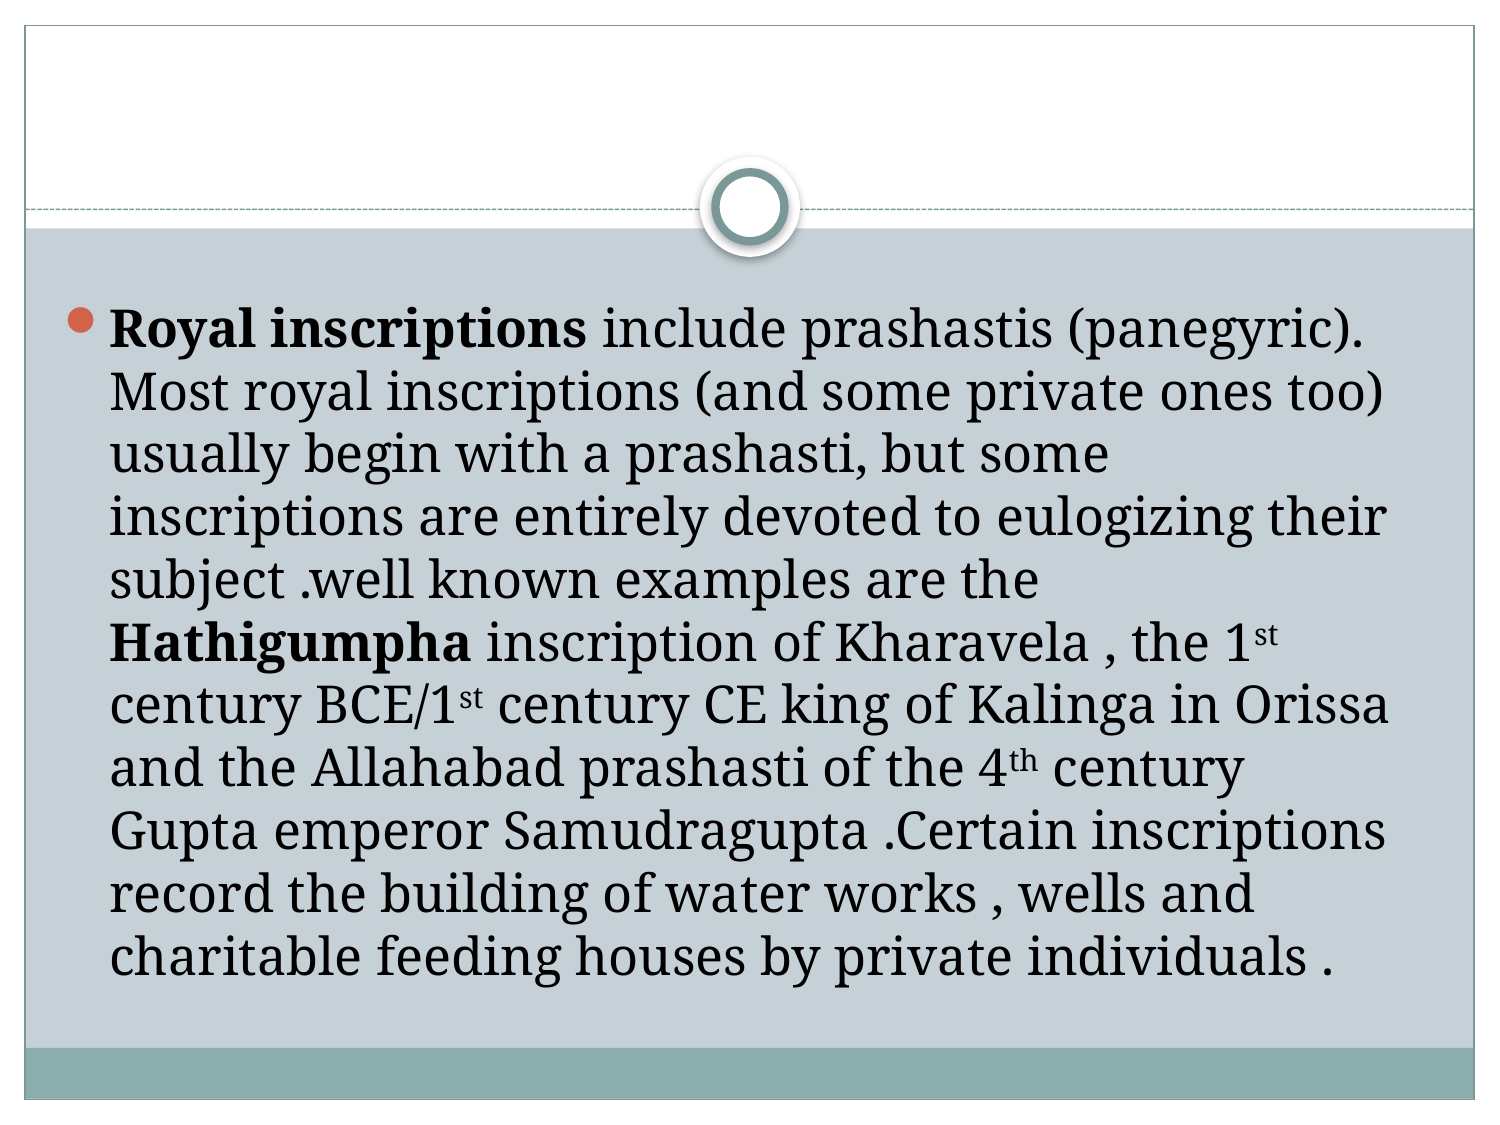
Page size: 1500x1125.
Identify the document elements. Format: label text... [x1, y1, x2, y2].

list Royal inscriptions include prashastis (panegyric). Most royal inscriptions (and some private ones too) usually begin with a prashasti, but some inscriptions are entirely devoted to eulogizing their subject .well known examples are the Hathigumpha inscription of Kharavela , the 1st century BCE/1st century CE king of Kalinga in Orissa and the Allahabad prashasti of the 4th century Gupta emperor Samudragupta .Certain inscriptions record the building of water works , wells and charitable feeding houses by private individuals . [49, 287, 1413, 1001]
